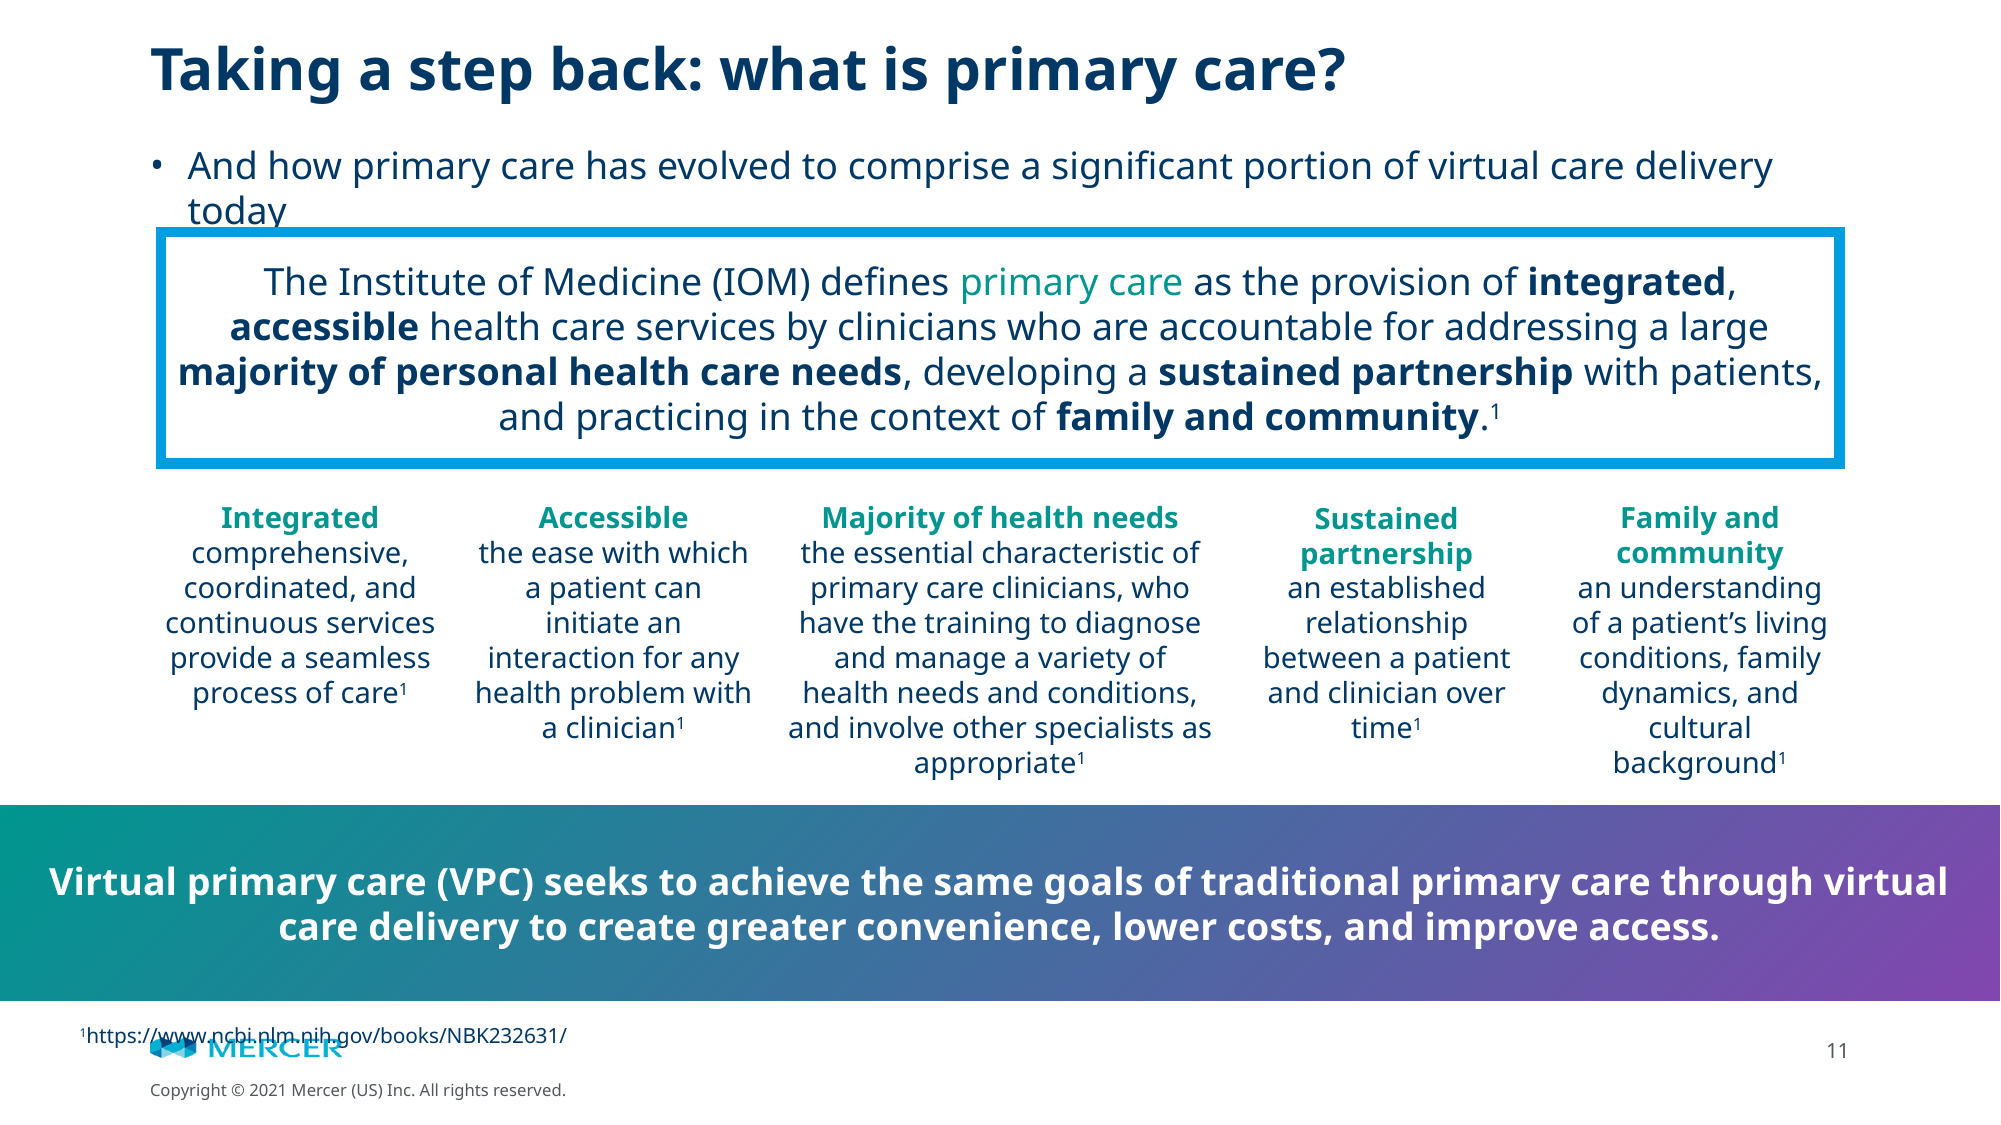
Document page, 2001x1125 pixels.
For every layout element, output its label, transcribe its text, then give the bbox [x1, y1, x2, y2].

text_box Virtual primary care (VPC) seeks to achieve the same goals of traditional primary care through virtual care delivery to create greater convenience, lower costs, and improve access. [0, 805, 2000, 1001]
list And how primary care has evolved to comprise a significant portion of virtual care delivery today [150, 142, 1809, 805]
picture [162, 1049, 342, 1058]
text_box Integrated comprehensive, coordinated, and continuous services provide a seamless process of care1 [161, 499, 440, 710]
text_box 1https://www.ncbi.nlm.nih.gov/books/NBK232631/ [79, 1023, 943, 1049]
title Taking a step back: what is primary care? [150, 39, 1809, 142]
text_box Majority of health needs the essential characteristic of primary care clinicians, who have the training to diagnose and manage a variety of health needs and conditions, and involve other specialists as appropriate1 [787, 499, 1213, 780]
text_box The Institute of Medicine (IOM) defines primary care as the provision of integrated, accessible health care services by clinicians who are accountable for addressing a large majority of personal health care needs, developing a sustained partnership with patients, and practicing in the context of family and community.1 [161, 232, 1840, 464]
text_box Accessible the ease with which a patient can initiate an interaction for any health problem with a clinician1 [474, 499, 753, 745]
text_box Sustained partnership an established relationship between a patient and clinician over time1 [1247, 499, 1527, 745]
text_box Family and community an understanding of a patient’s living conditions, family dynamics, and cultural background1 [1560, 499, 1840, 780]
